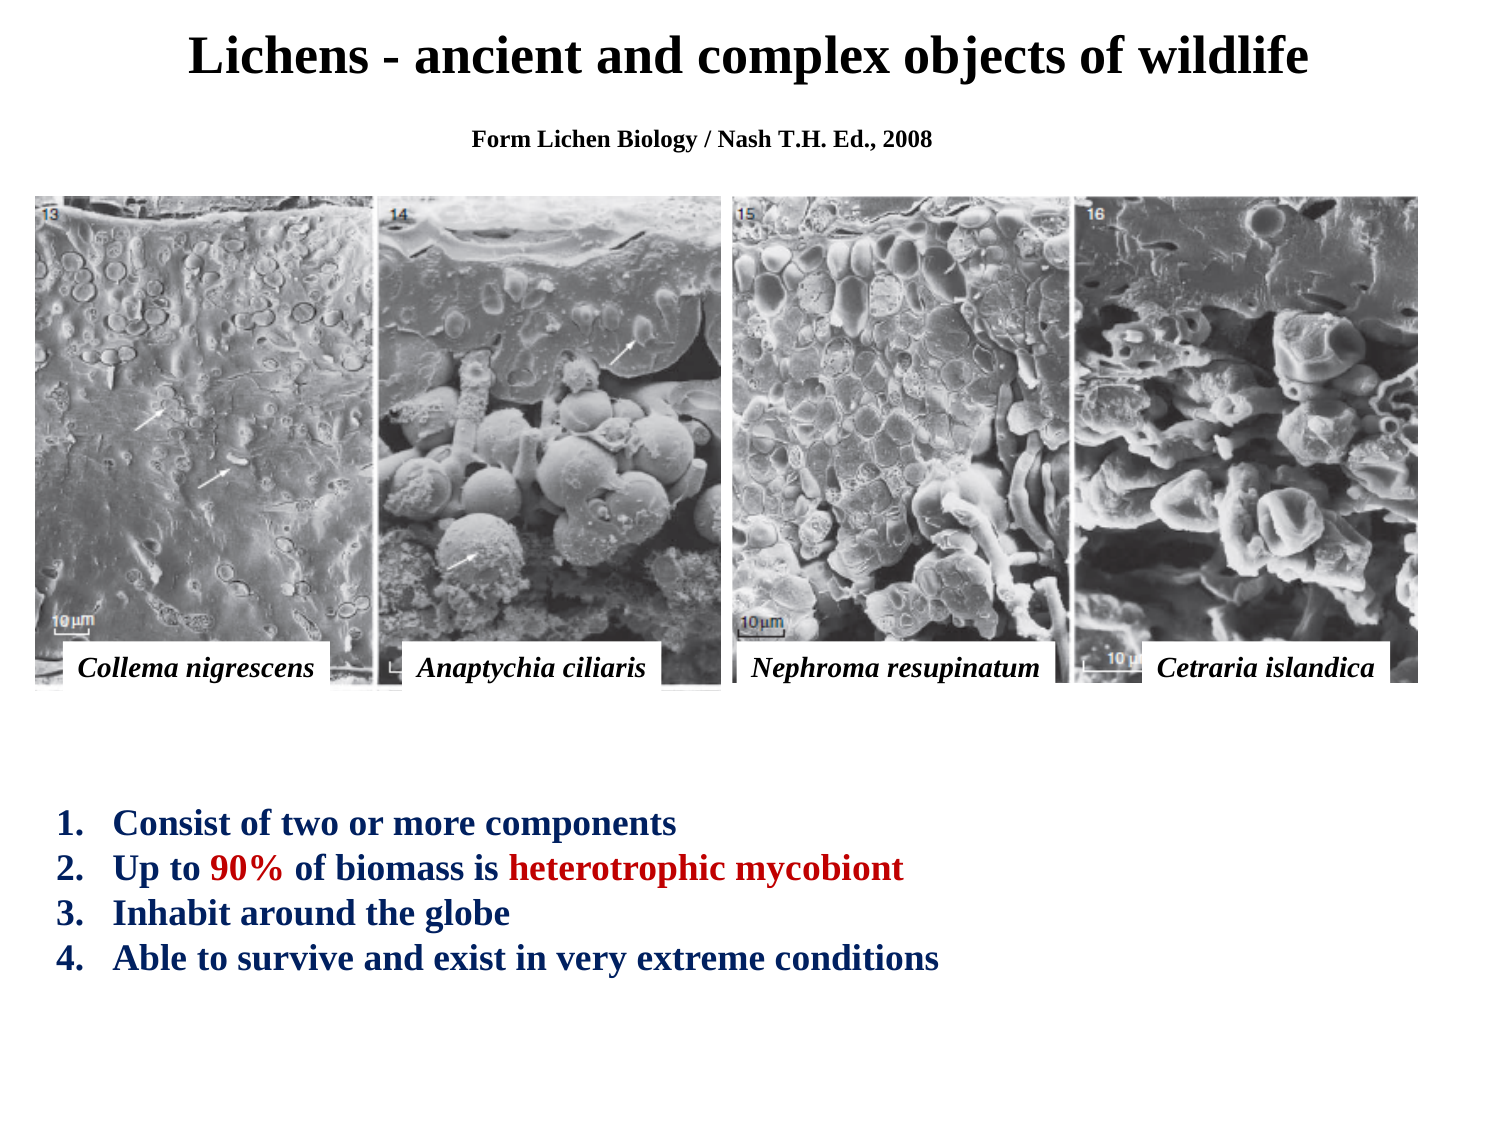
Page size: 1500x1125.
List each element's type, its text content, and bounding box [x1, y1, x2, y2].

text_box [34, 196, 1459, 989]
text_box Form Lichen Biology / Nash T.H. Ed., 2008 [456, 115, 985, 161]
text_box Lichens - ancient and complex objects of wildlife [0, 12, 1500, 92]
